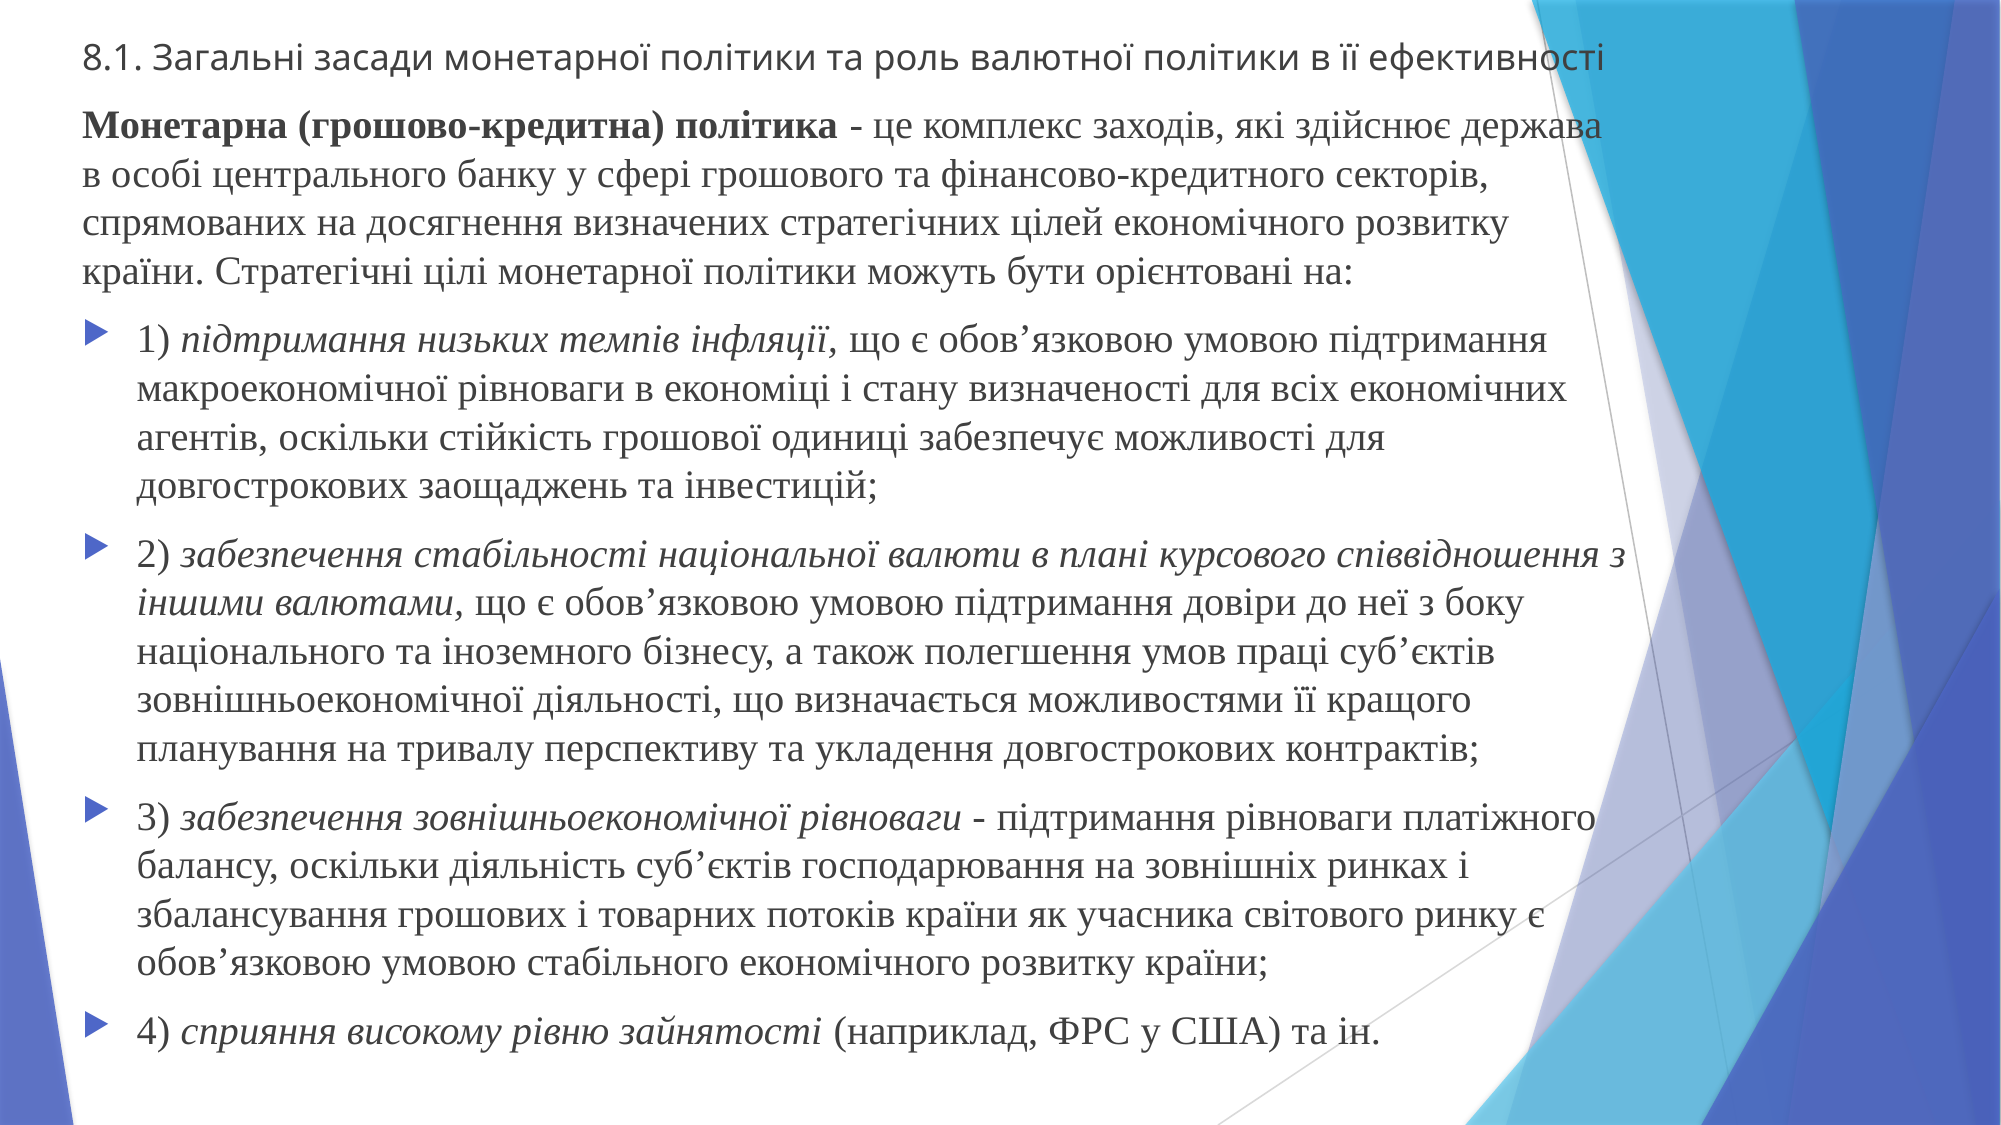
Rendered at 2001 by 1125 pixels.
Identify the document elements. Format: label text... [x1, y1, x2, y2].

list 8.1. Загальні засади монетарної політики та роль валютної політики в її ефективності Монетарна (грошово-кредитна) політика - це комплекс заходів, які здійснює держава в особі центрального банку у сфері грошового та фінансово-кредитного секторів, спрямованих на досягнення визначених стратегічних цілей економічного розвитку країни. Стратегічні цілі монетарної політики можуть бути орієнтовані на: 1) підтримання низьких темпів інфляції, що є обов’язковою умовою підтримання макроекономічної рівноваги в економіці і стану визначеності для всіх економічних агентів, оскільки стійкість грошової одиниці забезпечує можливості для довгострокових заощаджень та інвестицій; 2) забезпечення стабільності національної валюти в плані курсового співвідношення з іншими валютами, що є обов’язковою умовою підтримання довіри до неї з боку національного та іноземного бізнесу, а також полегшення умов праці суб’єктів зовнішньоекономічної діяльності, що визначається можливостями її кращого планування на тривалу перспективу та укладення довгострокових контрактів; 3) забезпечення зовнішньоекономічної рівноваги - підтримання рівноваги платіжного балансу, оскільки діяльність суб’єктів господарювання на зовнішніх ринках і збалансування грошових і товарних потоків країни як учасника світового ринку є обов’язковою умовою стабільного економічного розвитку країни; 4) сприяння високому рівню зайнятості (наприклад, ФРС у США) та ін. [67, 26, 1644, 1080]
